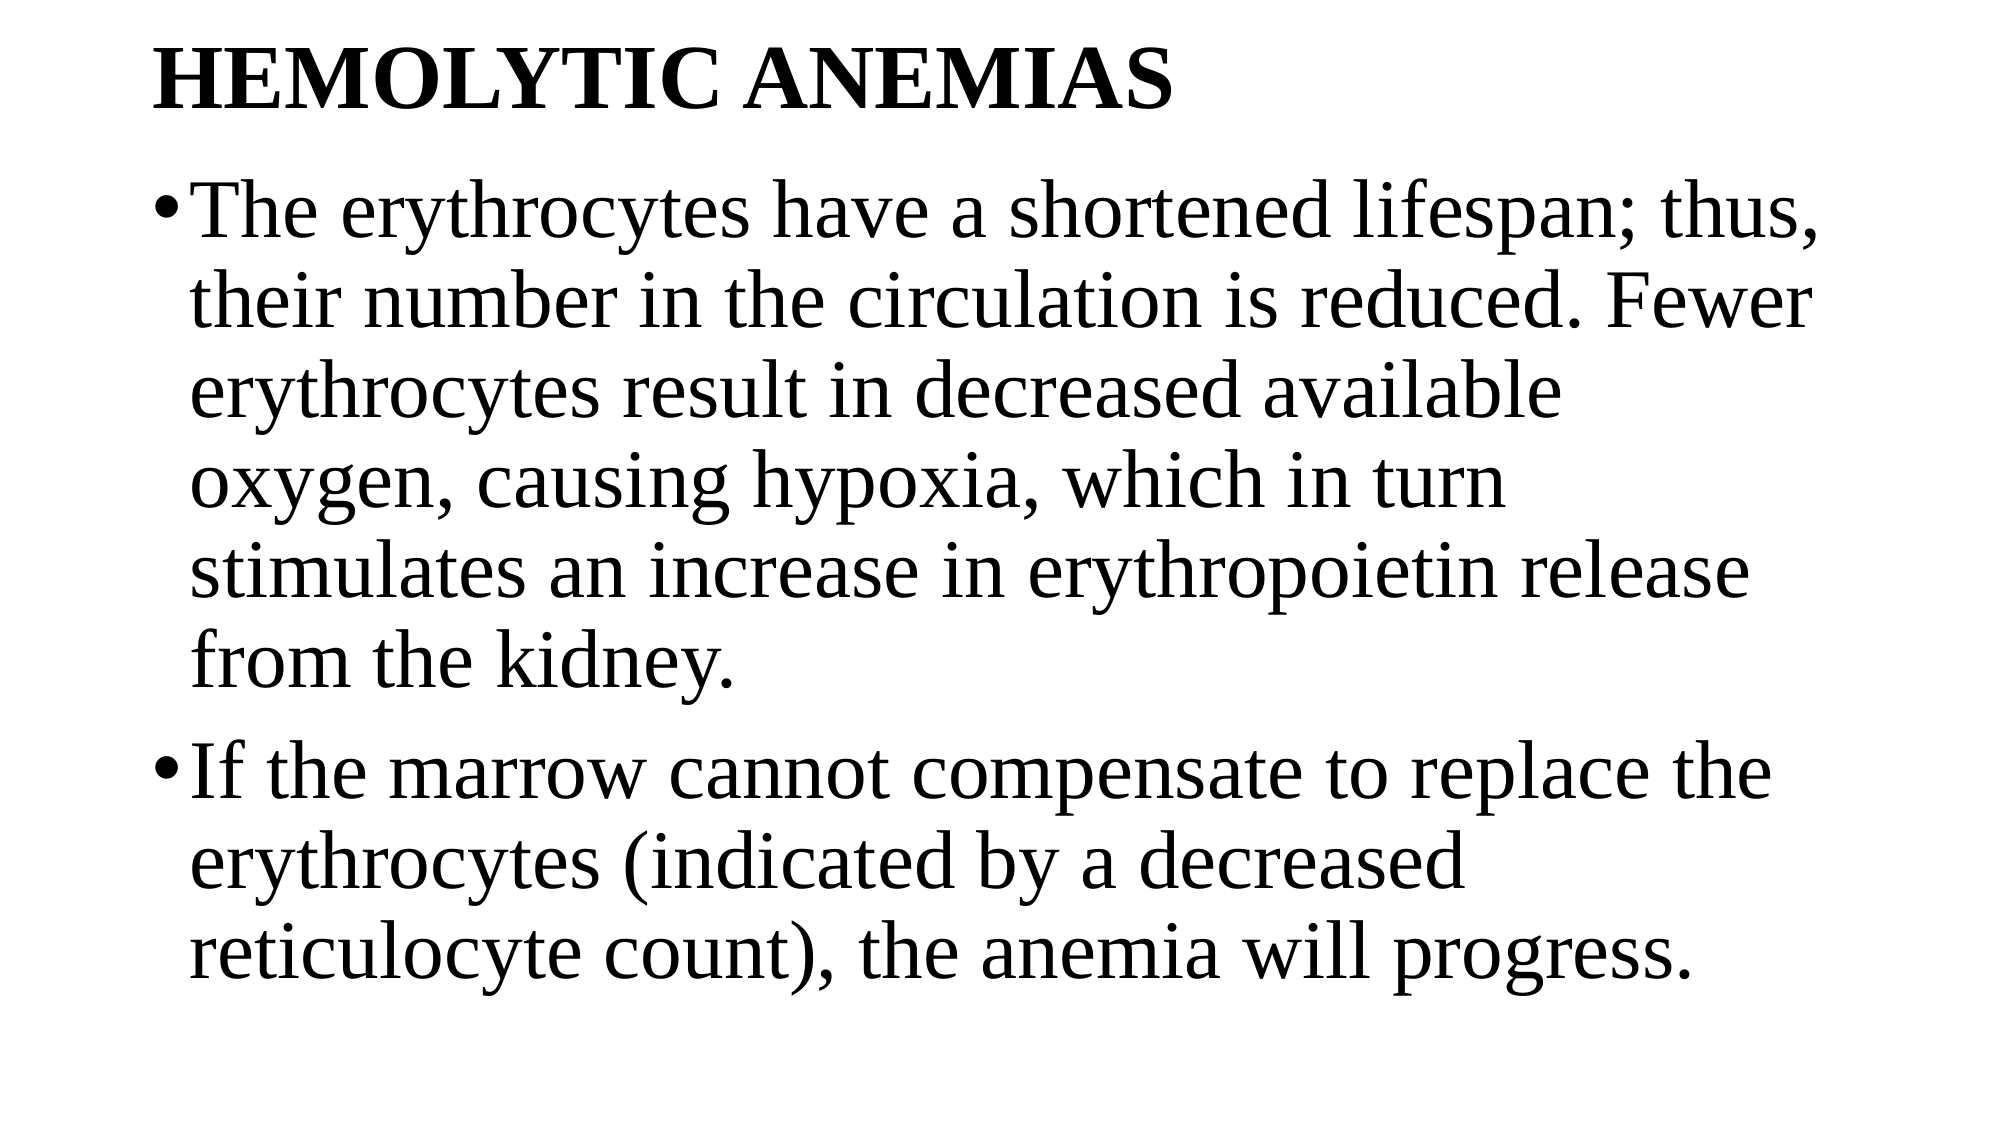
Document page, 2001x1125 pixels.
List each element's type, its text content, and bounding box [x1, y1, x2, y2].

list The erythrocytes have a shortened lifespan; thus, their number in the circulation is reduced. Fewer erythrocytes result in decreased available oxygen, causing hypoxia, which in turn stimulates an increase in erythropoietin release from the kidney. If the marrow cannot compensate to replace the erythrocytes (indicated by a decreased reticulocyte count), the anemia will progress. [137, 158, 1863, 1014]
title HEMOLYTIC ANEMIAS [137, 0, 1863, 158]
